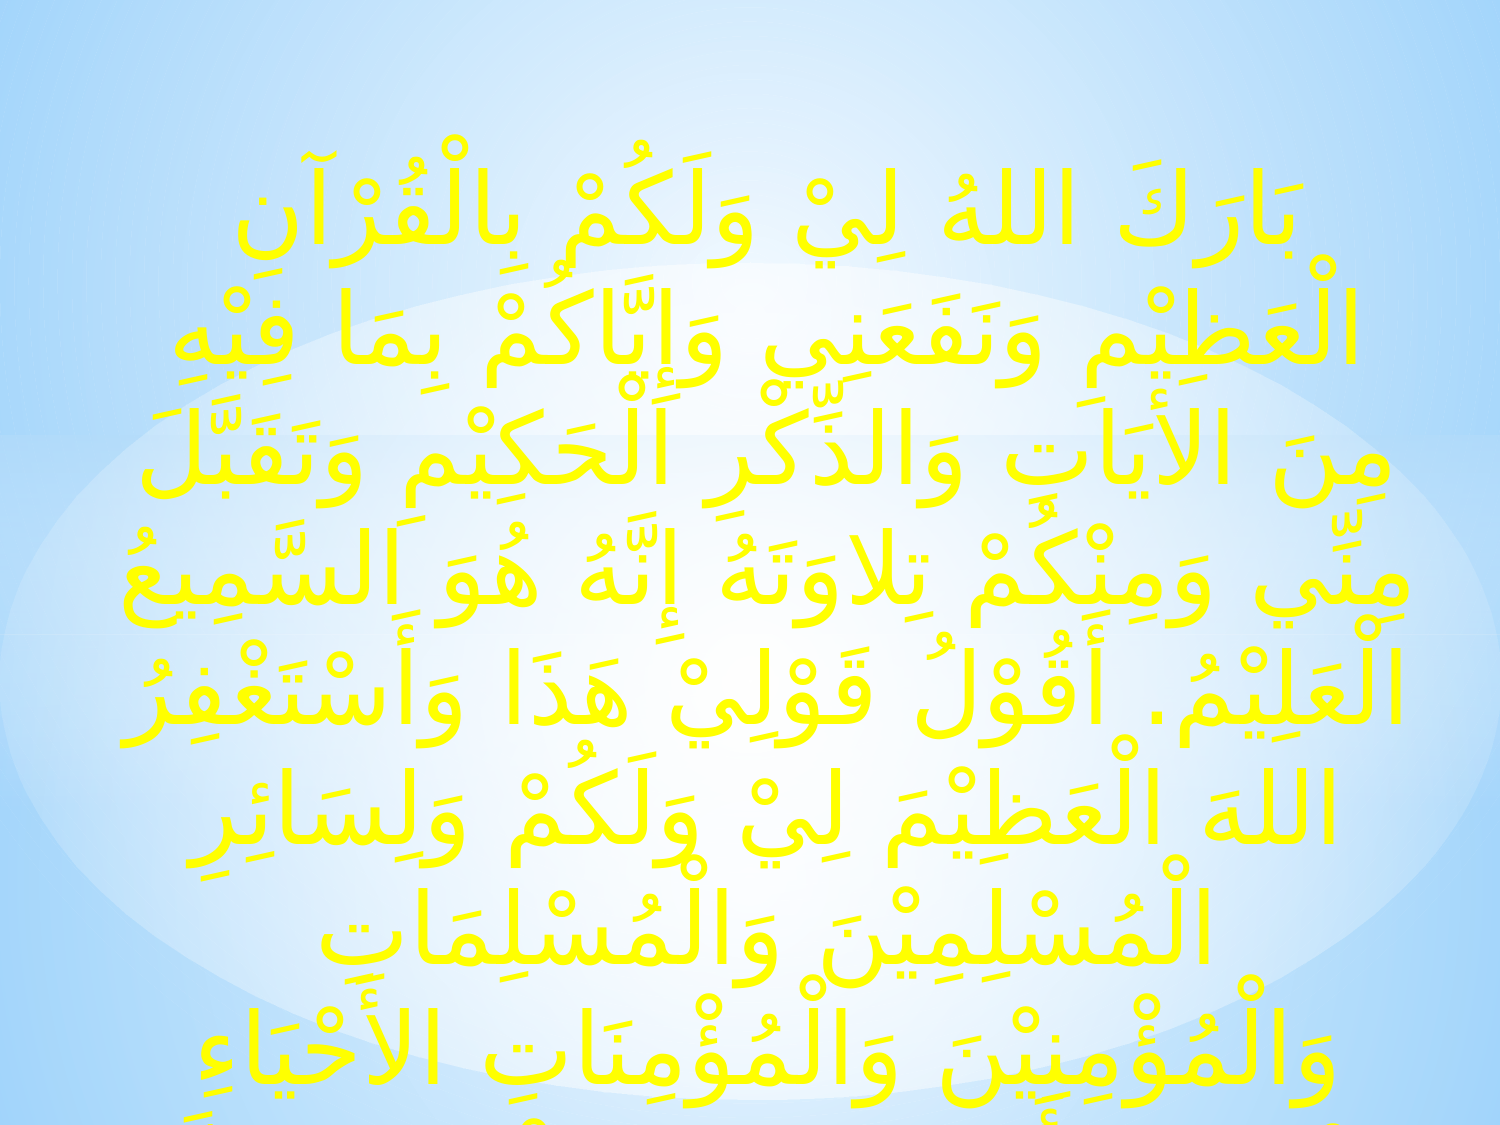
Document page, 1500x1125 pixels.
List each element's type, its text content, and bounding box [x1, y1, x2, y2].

text_box بَارَكَ اللهُ لِيْ وَلَكُمْ بِالْقُرْآنِ الْعَظِيْمِ وَنَفَعَنِي وَإِيَّاكُمْ بِمَا فِيْهِ مِنَ الأيَاتِ وَالذِّكْرِ الْحَكِيْمِ وَتَقَبَّلَ مِنِّي وَمِنْكُمْ تِلاوَتَهُ إِنَّهُ هُوَ السَّمِيعُ الْعَلِيْمُ. أَقُوْلُ قَوْلِيْ هَذَا وَأَسْتَغْفِرُ اللهَ الْعَظِيْمَ لِيْ وَلَكُمْ وَلِسَائِرِ الْمُسْلِمِيْنَ وَالْمُسْلِمَاتِ وَالْمُؤْمِنِيْنَ وَالْمُؤْمِنَاتِ الأَحْيَاءِ مِنْهُمْ وَالأَمْوَاتِ، فَاسْتَغْفِرُوْهُ، إِنَّهُ هُوَ الْغَفُوْرُ الرَّحِيْمُ [87, 137, 1447, 1125]
